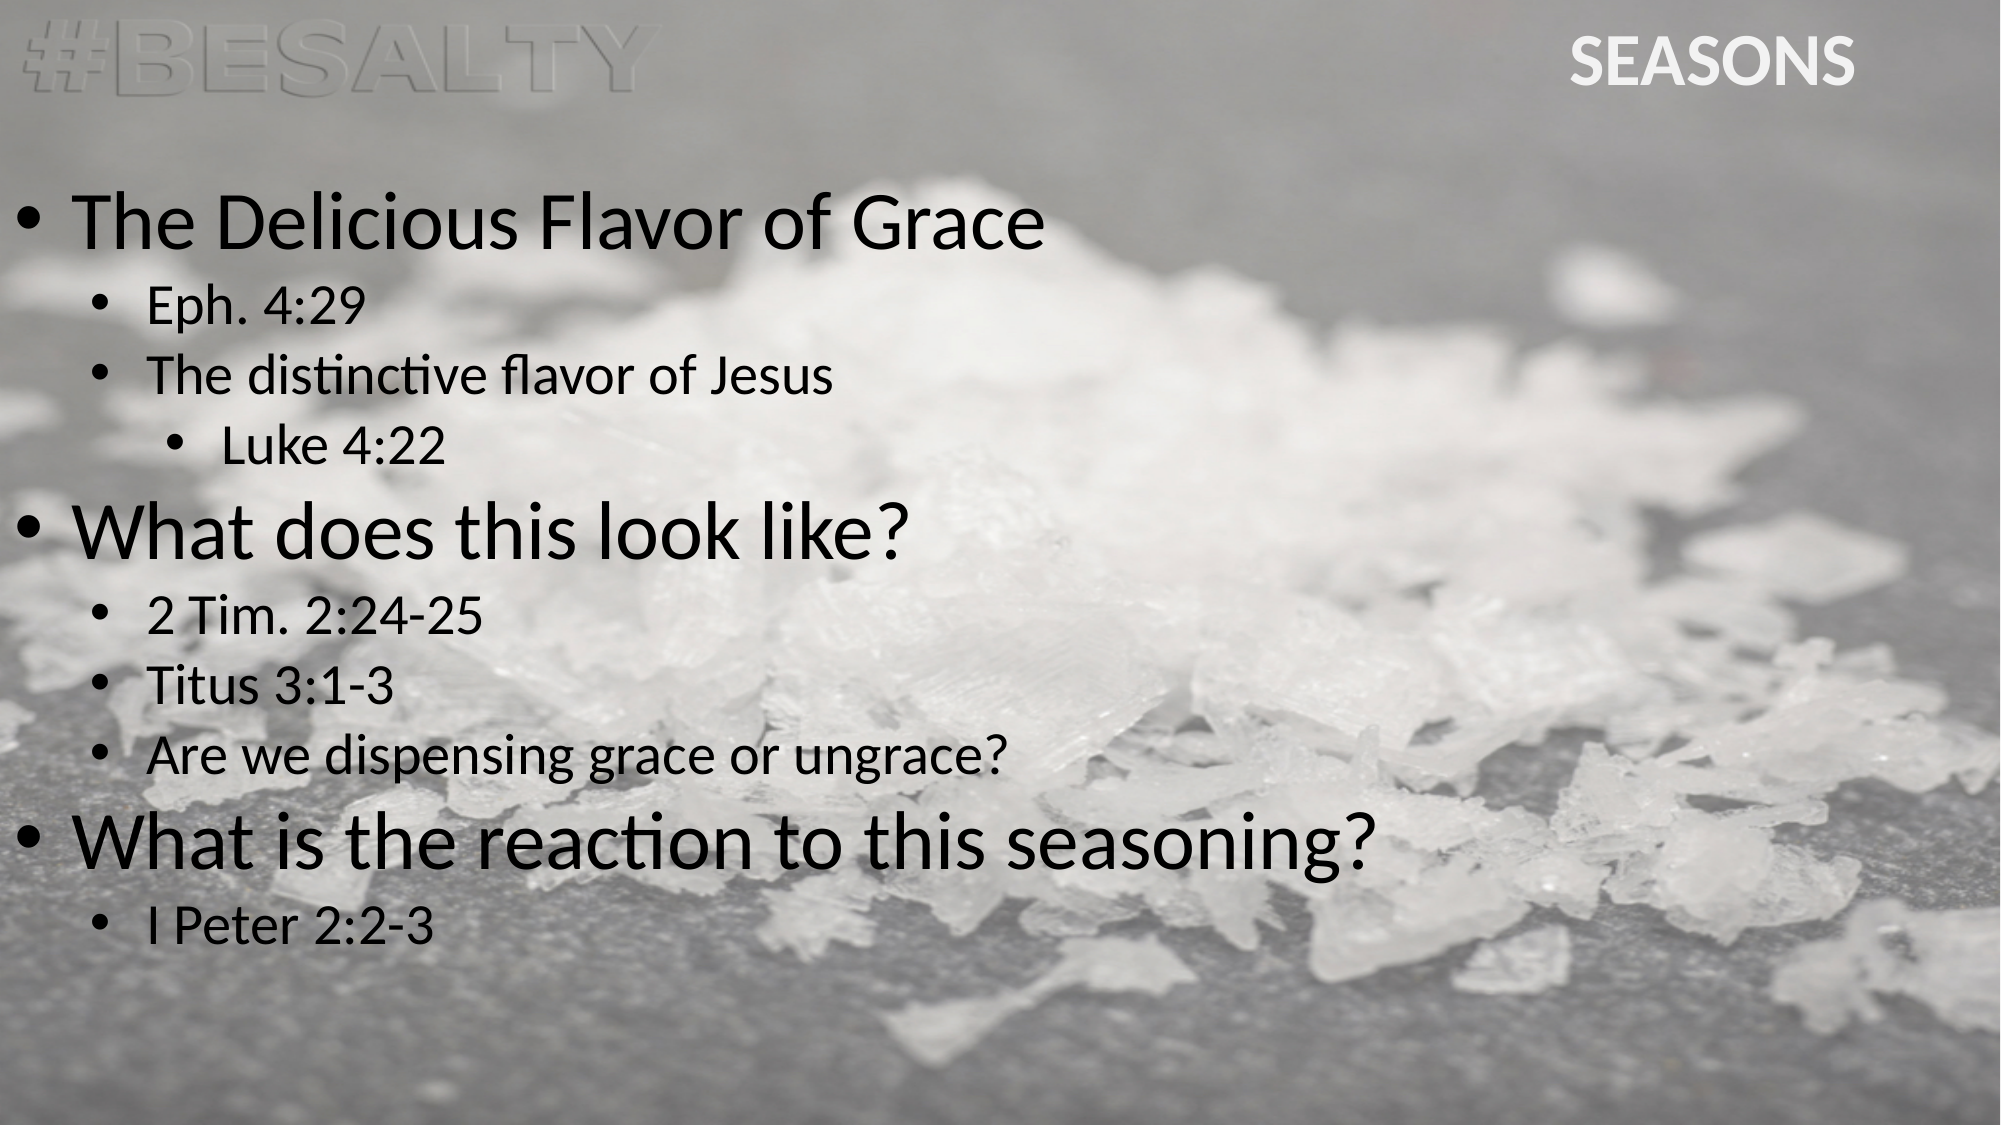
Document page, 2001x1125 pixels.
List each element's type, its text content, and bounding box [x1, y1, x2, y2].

picture [0, 0, 2001, 1125]
text_box SEASONS [1428, 2, 1998, 108]
text_box The Delicious Flavor of Grace Eph. 4:29 The distinctive flavor of Jesus Luke 4:22 What does this look like? 2 Tim. 2:24-25 Titus 3:1-3 Are we dispensing grace or ungrace? What is the reaction to this seasoning? I Peter 2:2-3 [0, 158, 1998, 964]
